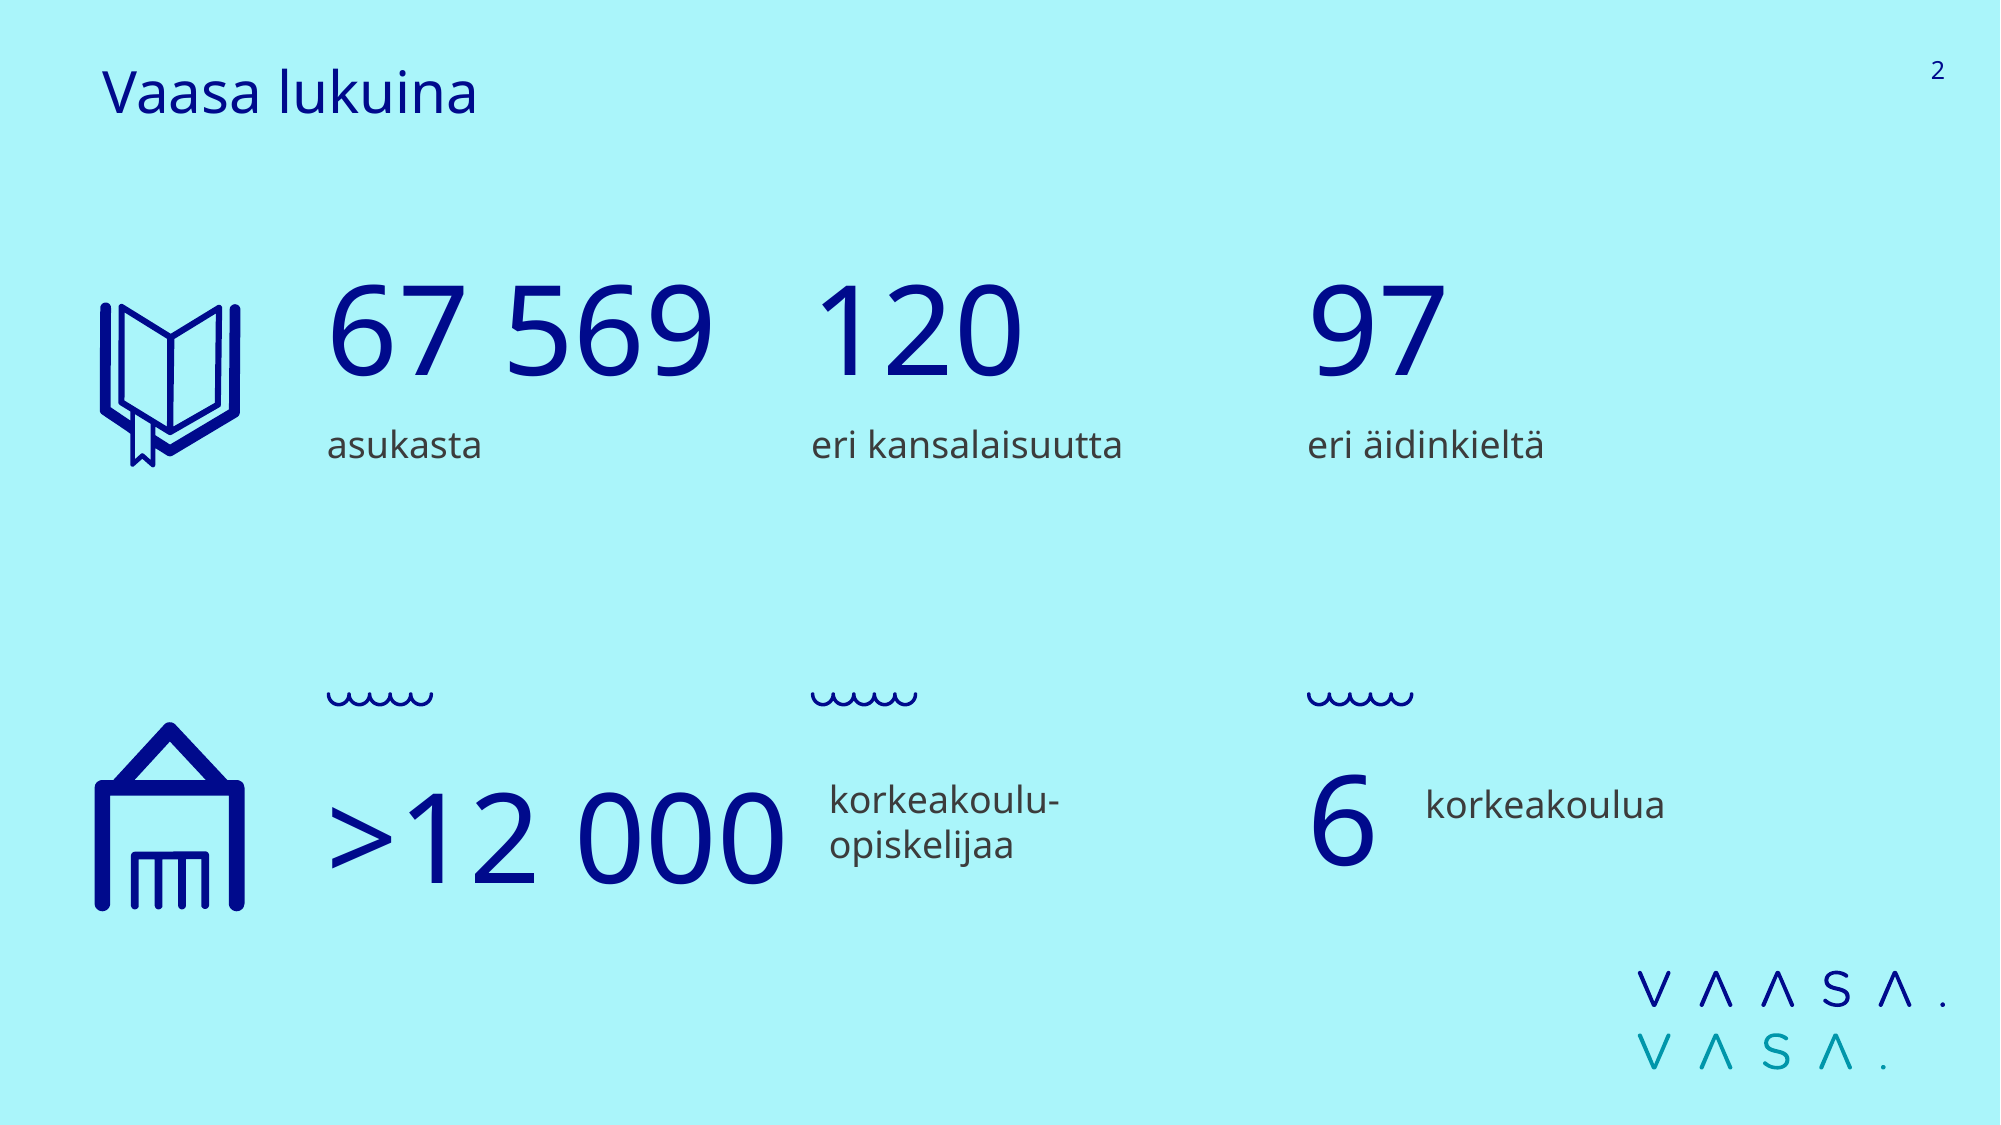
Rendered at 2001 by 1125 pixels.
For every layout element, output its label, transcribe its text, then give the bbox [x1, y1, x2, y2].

list eri kansalaisuutta [811, 421, 1213, 657]
text_box korkeakoulua [1425, 781, 1875, 912]
list korkeakoulu- opiskelijaa [828, 776, 1159, 913]
list asukasta [326, 421, 729, 657]
list 120 [811, 267, 1213, 421]
text_box 6 [1307, 757, 1768, 912]
text_box [94, 722, 245, 912]
text_box [99, 302, 241, 468]
title Vaasa lukuina [102, 54, 1875, 197]
slide_number 2 [1874, 54, 1945, 115]
list 97 [1307, 267, 1709, 421]
list 67 569 [326, 267, 752, 421]
list eri äidinkieltä [1307, 421, 1709, 657]
list >12 000 [326, 775, 871, 929]
